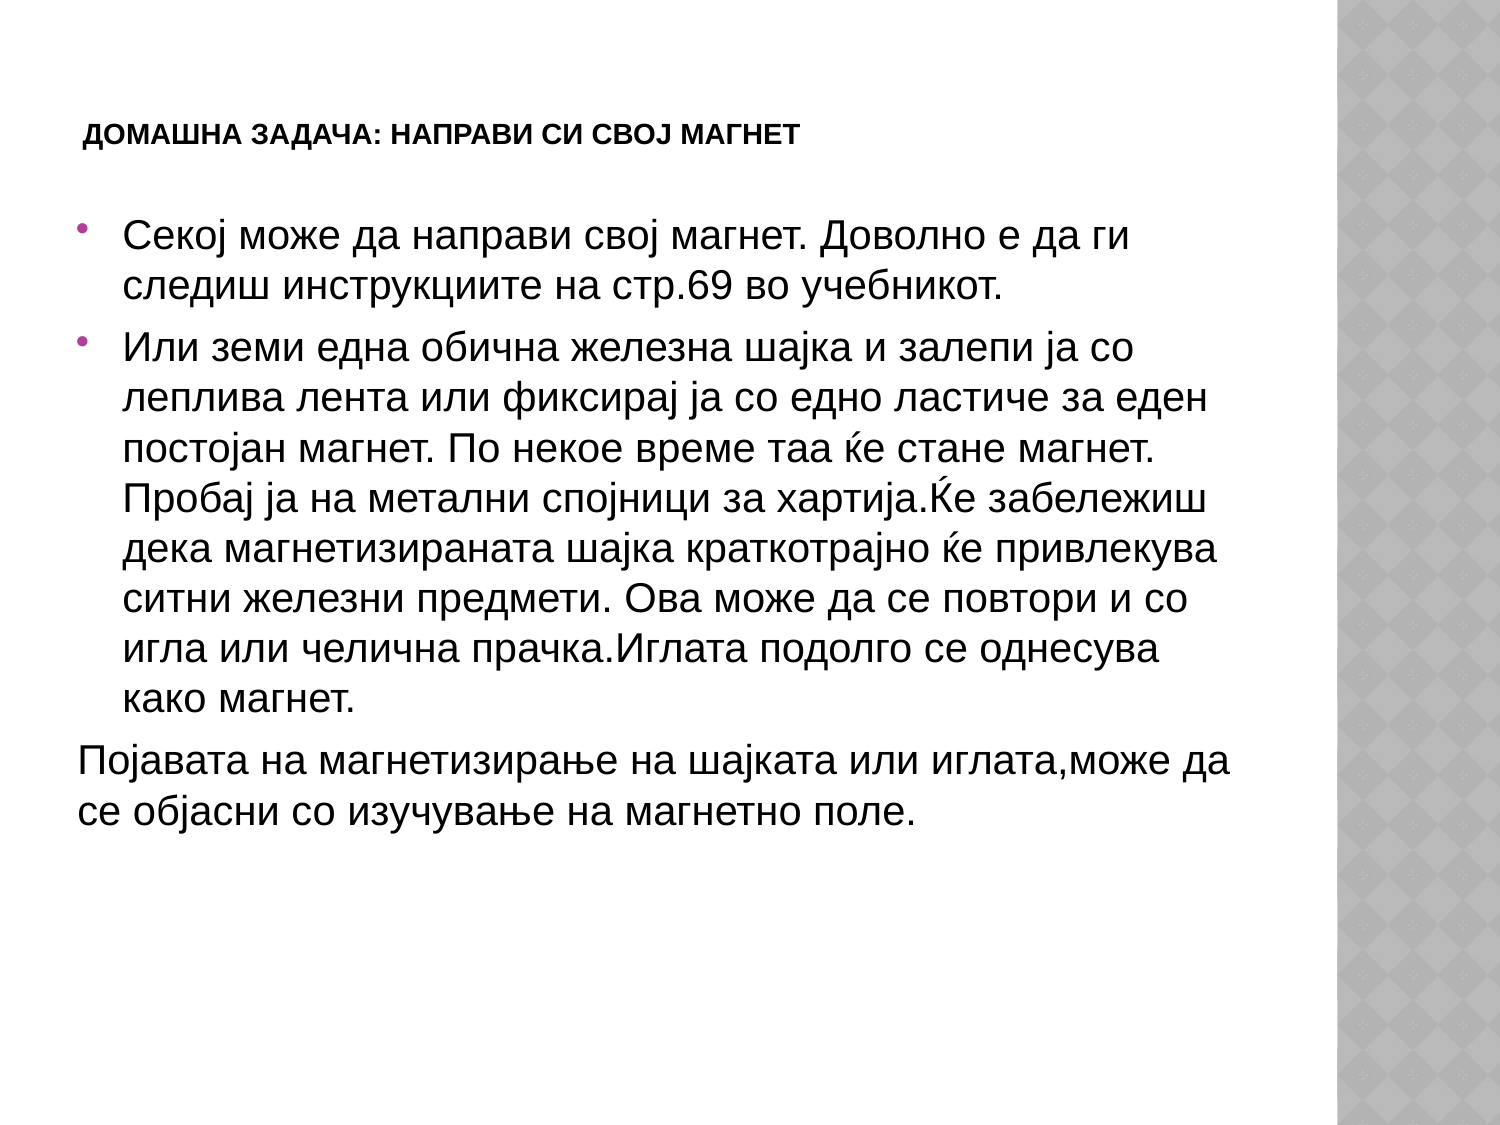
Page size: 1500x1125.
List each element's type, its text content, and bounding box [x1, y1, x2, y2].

title Домашна задача: направи си свој магнет [75, 52, 1263, 150]
list Секој може да направи свој магнет. Доволно е да ги следиш инструкциите на стр.69 во учебникот. Или земи една обична железна шајка и залепи ја со леплива лента или фиксирај ја со едно ластиче за еден постојан магнет. По некое време таа ќе стане магнет. Пробај ја на метални спојници за хартија.Ќе забележиш дека магнетизираната шајка краткотрајно ќе привлекува ситни железни предмети. Ова може да се повтори и со игла или челична прачка.Иглата подолго се однесува како магнет. Појавата на магнетизирање на шајката или иглата,може да се објасни со изучување на магнетно поле. [62, 200, 1263, 950]
